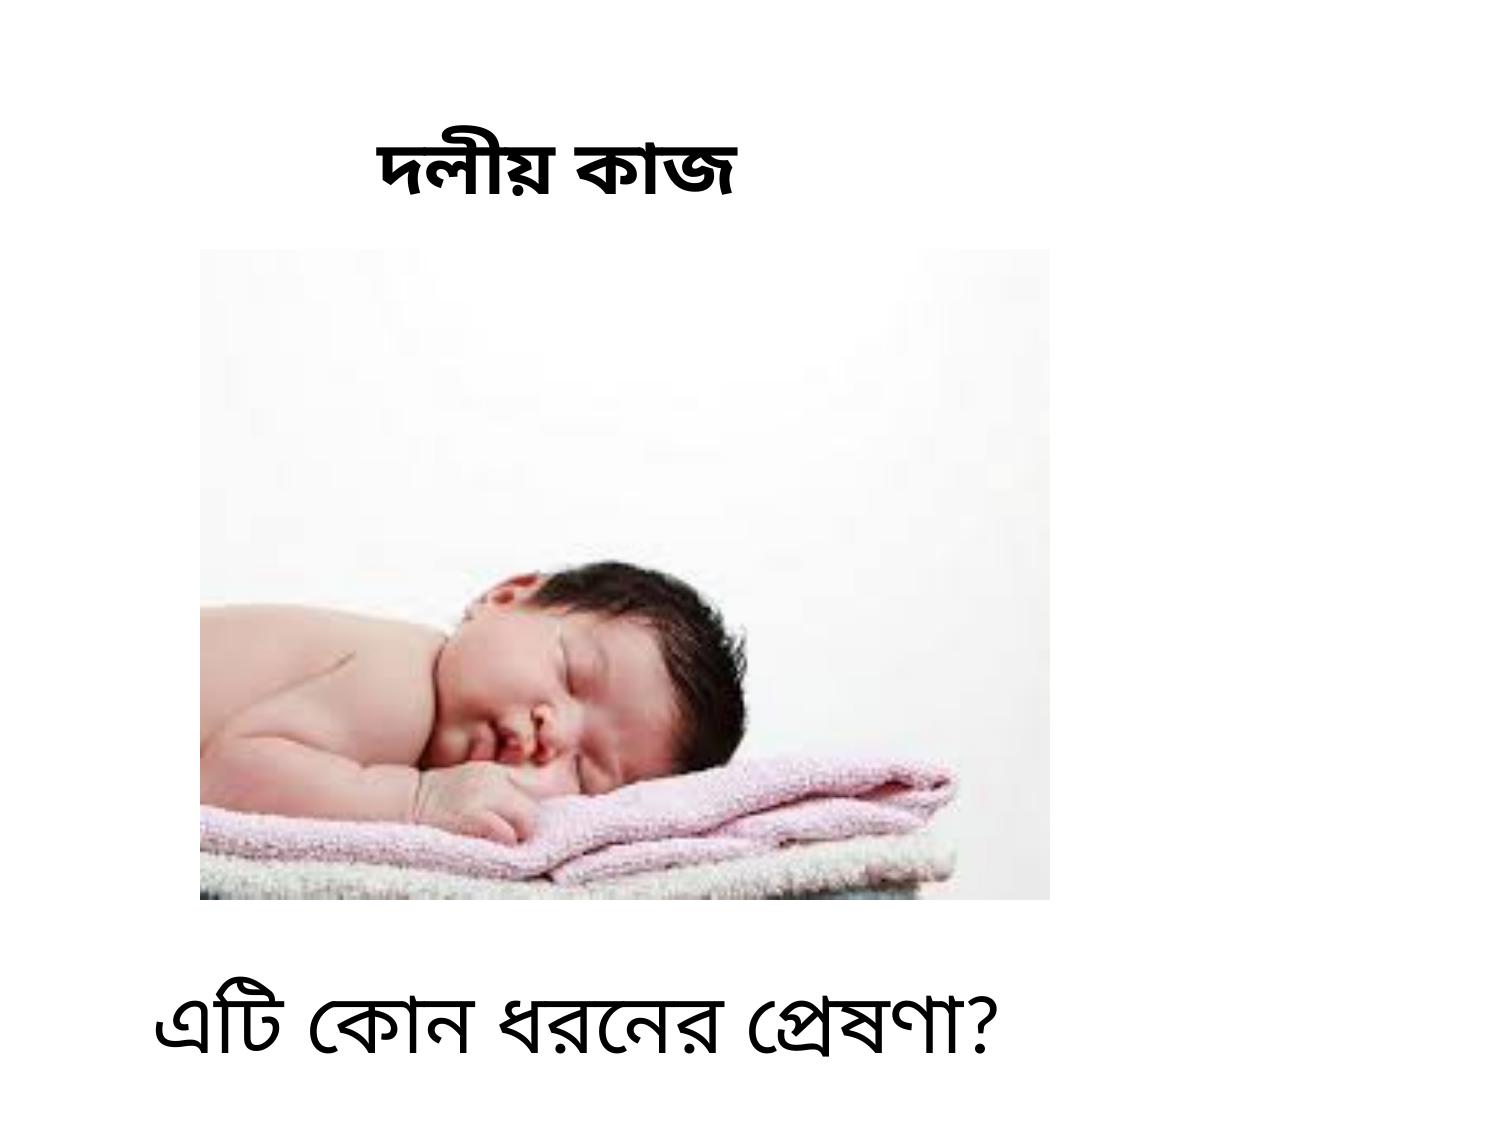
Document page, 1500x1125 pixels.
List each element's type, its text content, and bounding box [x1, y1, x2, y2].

text_box এটি কোন ধরনের প্রেষণা? [137, 962, 1250, 1078]
picture [199, 249, 1051, 901]
text_box দলীয় কাজ [362, 112, 1275, 218]
